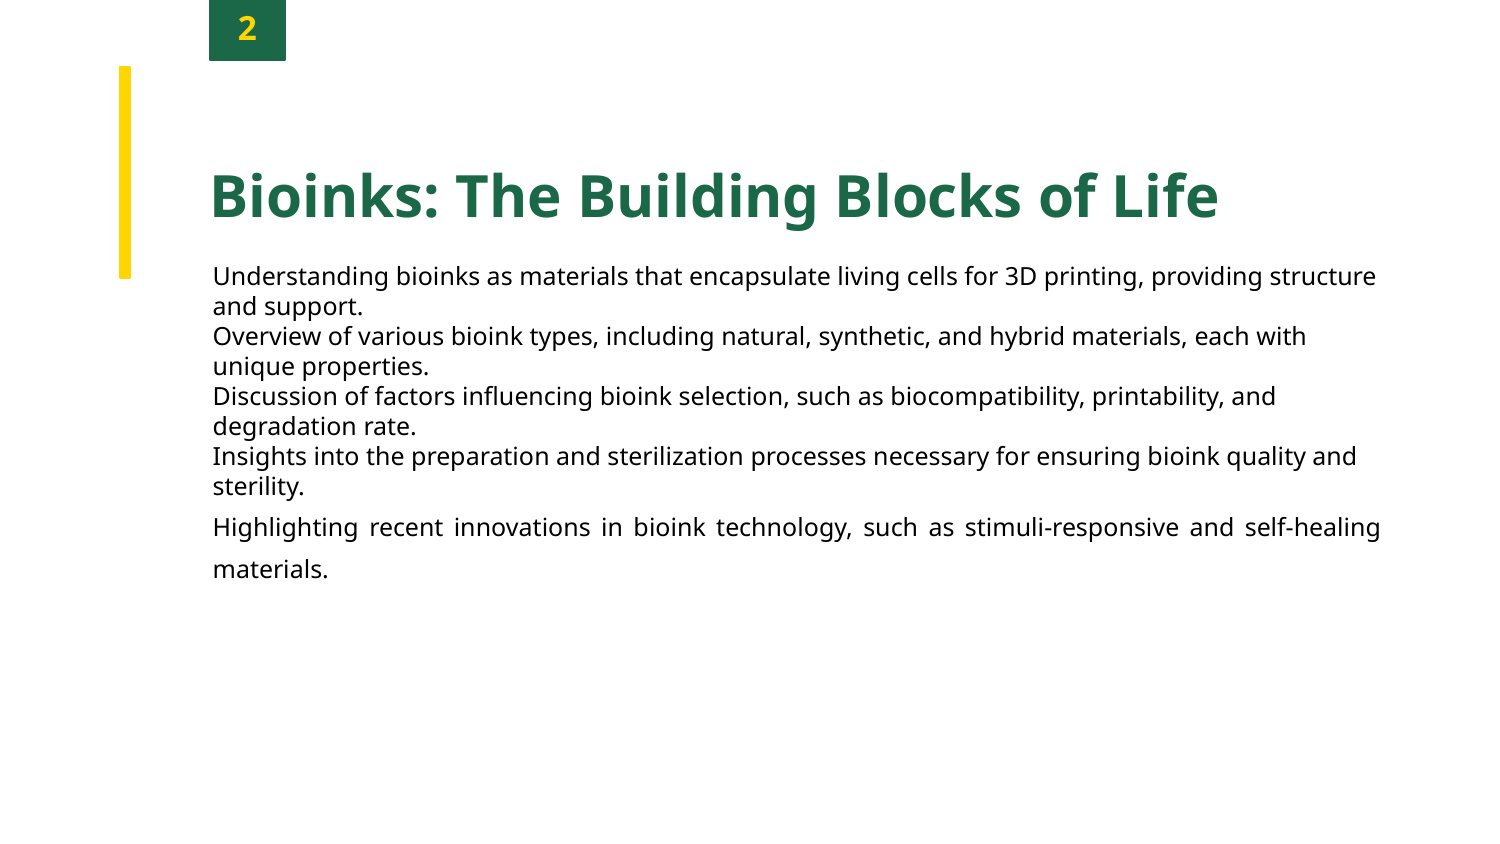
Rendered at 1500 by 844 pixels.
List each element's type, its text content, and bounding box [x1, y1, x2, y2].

text_box Understanding bioinks as materials that encapsulate living cells for 3D printing, providing structure and support. Overview of various bioink types, including natural, synthetic, and hybrid materials, each with unique properties. Discussion of factors influencing bioink selection, such as biocompatibility, printability, and degradation rate. Insights into the preparation and sterilization processes necessary for ensuring bioink quality and sterility. Highlighting recent innovations in bioink technology, such as stimuli-responsive and self-healing materials. [197, 253, 1398, 802]
text_box [119, 67, 131, 279]
text_box 2 [209, 0, 285, 60]
text_box Bioinks: The Building Blocks of Life [194, 151, 1395, 237]
